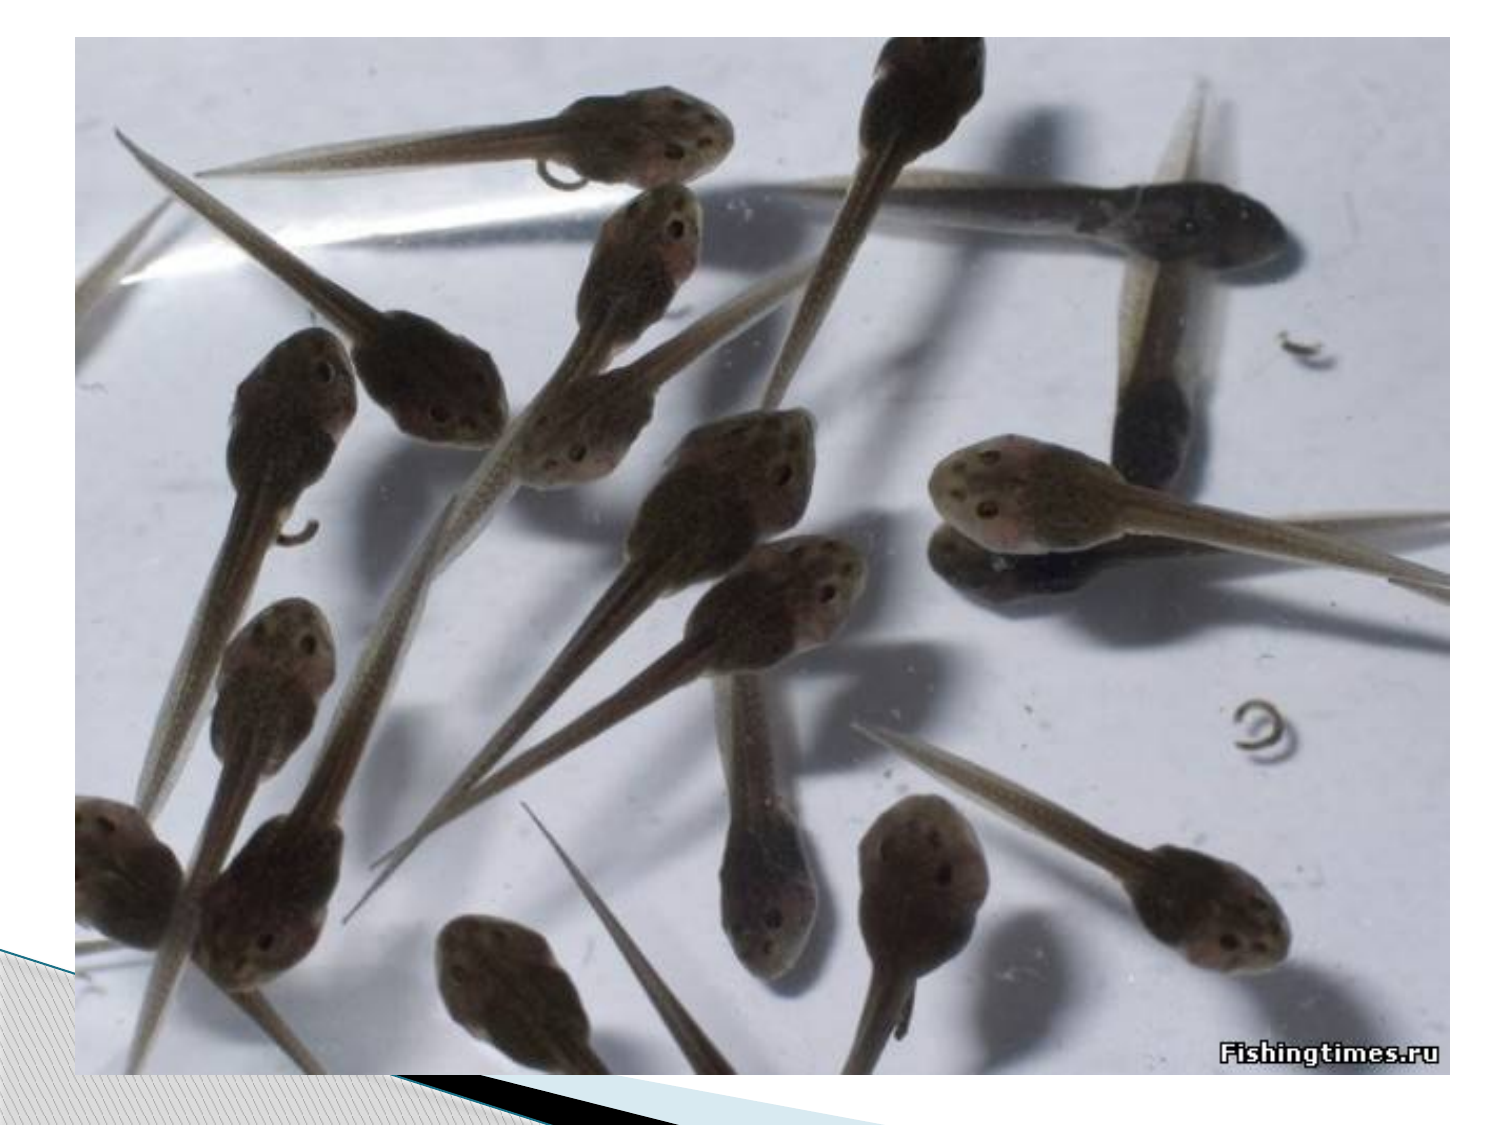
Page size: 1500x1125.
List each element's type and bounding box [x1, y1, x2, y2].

list [74, 37, 1451, 1076]
